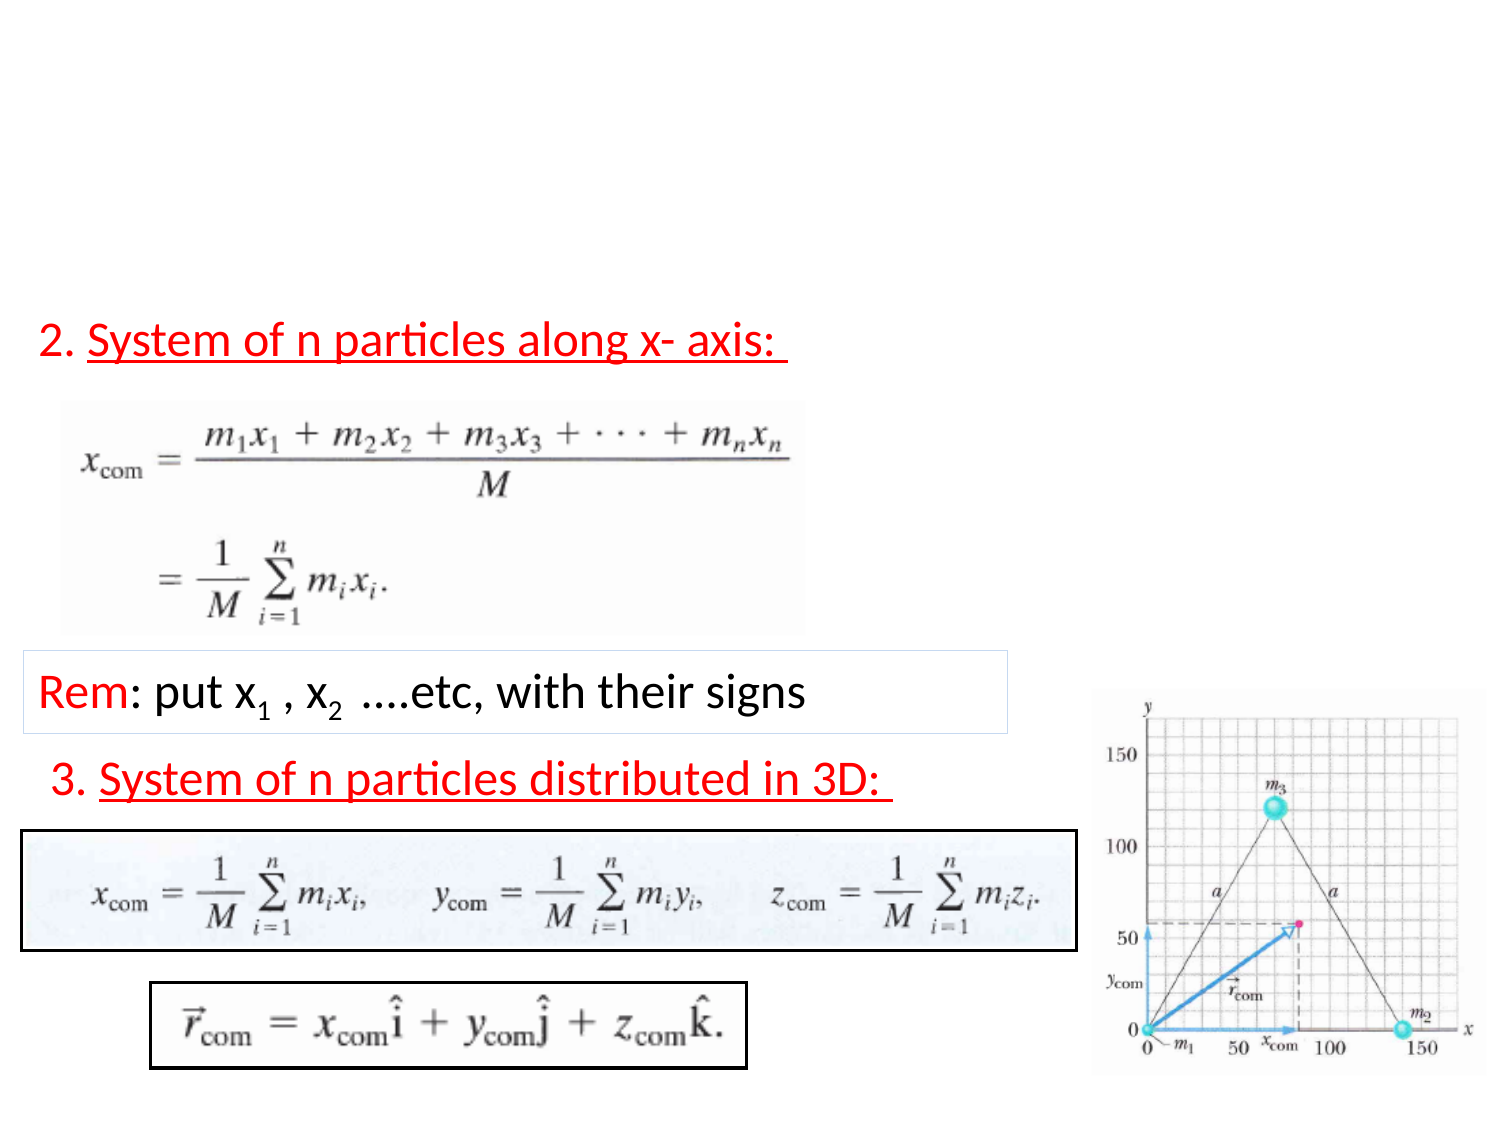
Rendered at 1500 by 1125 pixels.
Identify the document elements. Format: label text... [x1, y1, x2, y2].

picture [1089, 686, 1489, 1079]
picture [152, 984, 745, 1067]
text_box Rem: put x1 , x2 ....etc, with their signs [23, 650, 1008, 734]
text_box 2. System of n particles along x- axis: [23, 299, 985, 374]
text_box 3. System of n particles distributed in 3D: [35, 738, 996, 813]
picture [23, 831, 1075, 950]
picture [58, 398, 809, 639]
